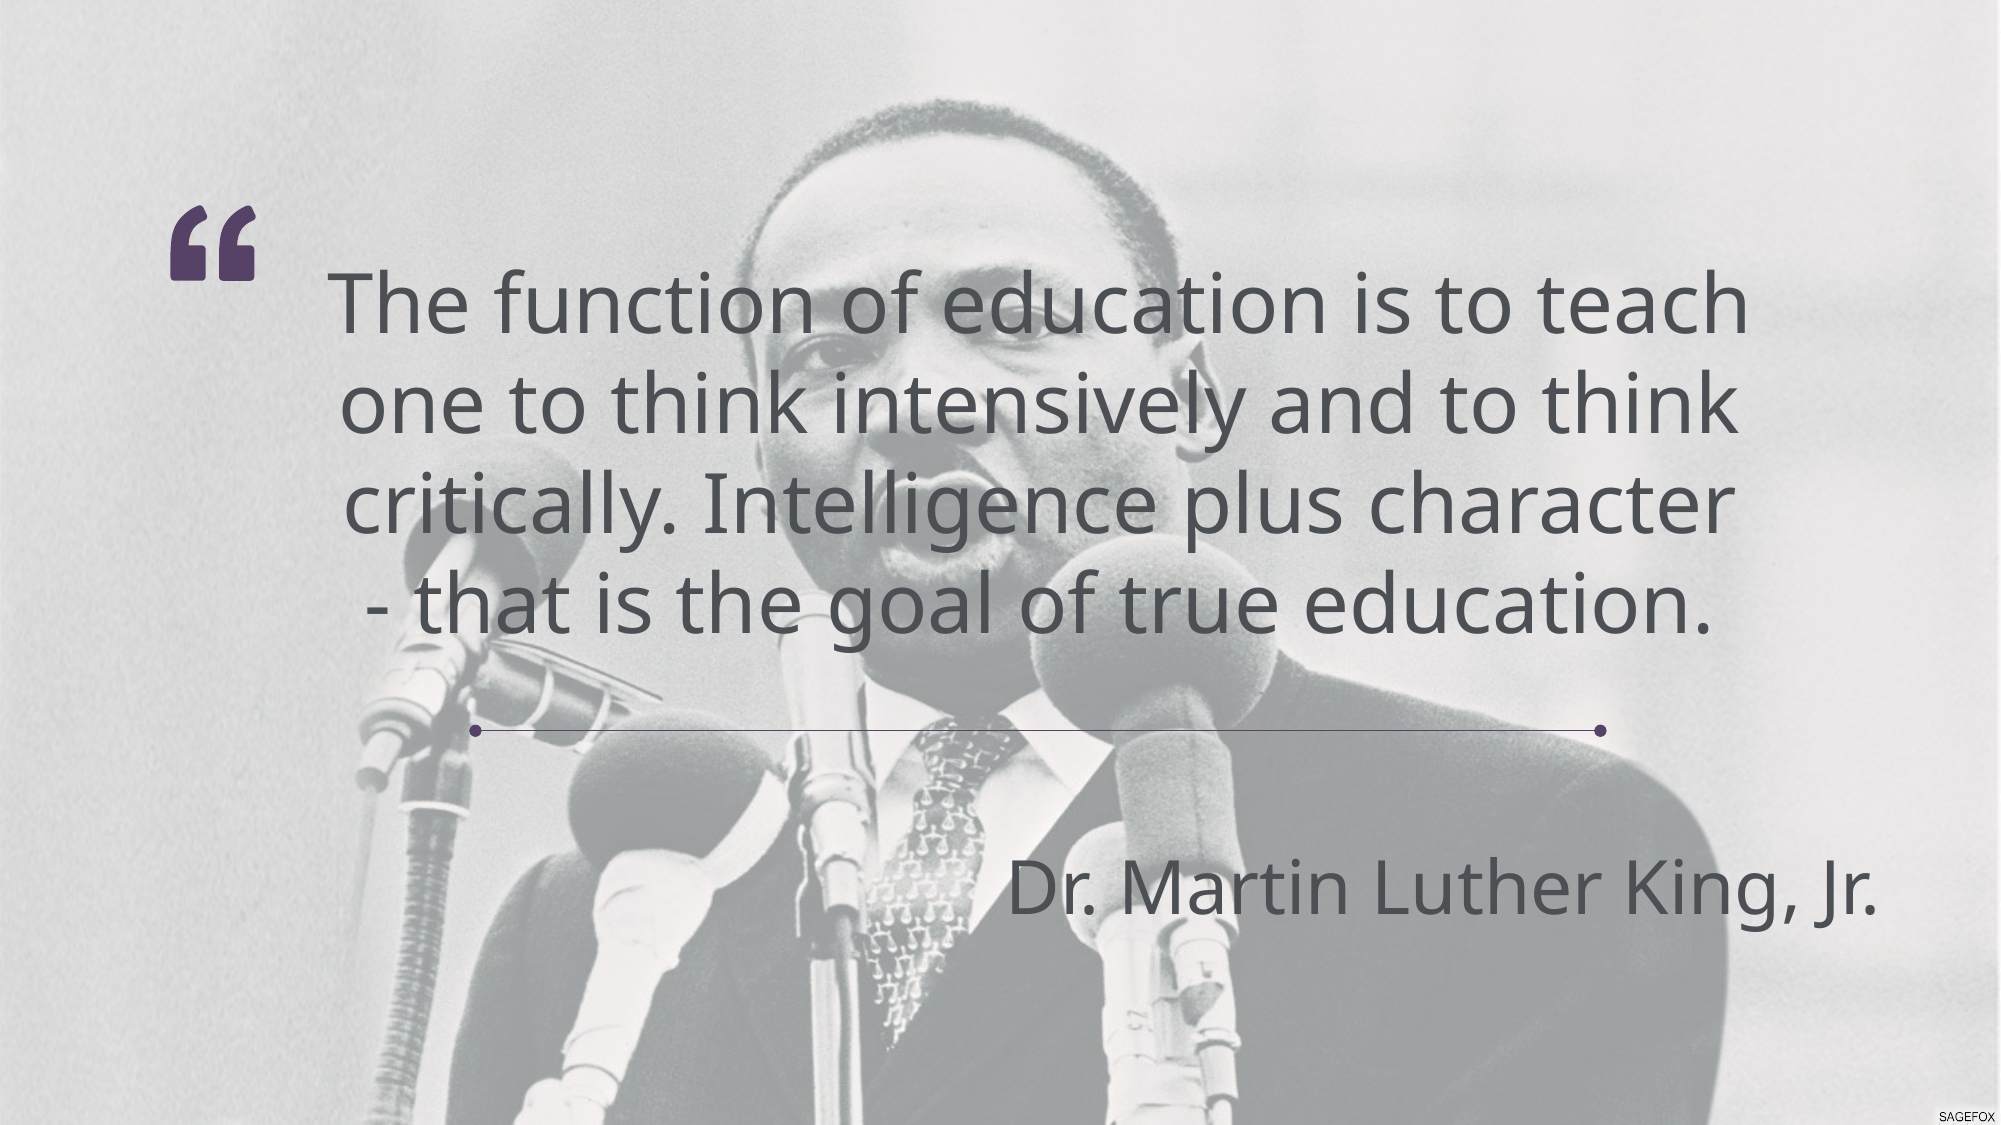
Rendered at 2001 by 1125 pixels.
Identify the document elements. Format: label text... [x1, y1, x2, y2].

text_box Dr. Martin Luther King, Jr. [989, 831, 1897, 937]
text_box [170, 205, 256, 281]
text_box [0, 0, 2000, 1125]
text_box The function of education is to teach one to think intensively and to think critically. Intelligence plus character - that is the goal of true education. [303, 243, 1777, 658]
picture [1936, 1111, 1997, 1125]
